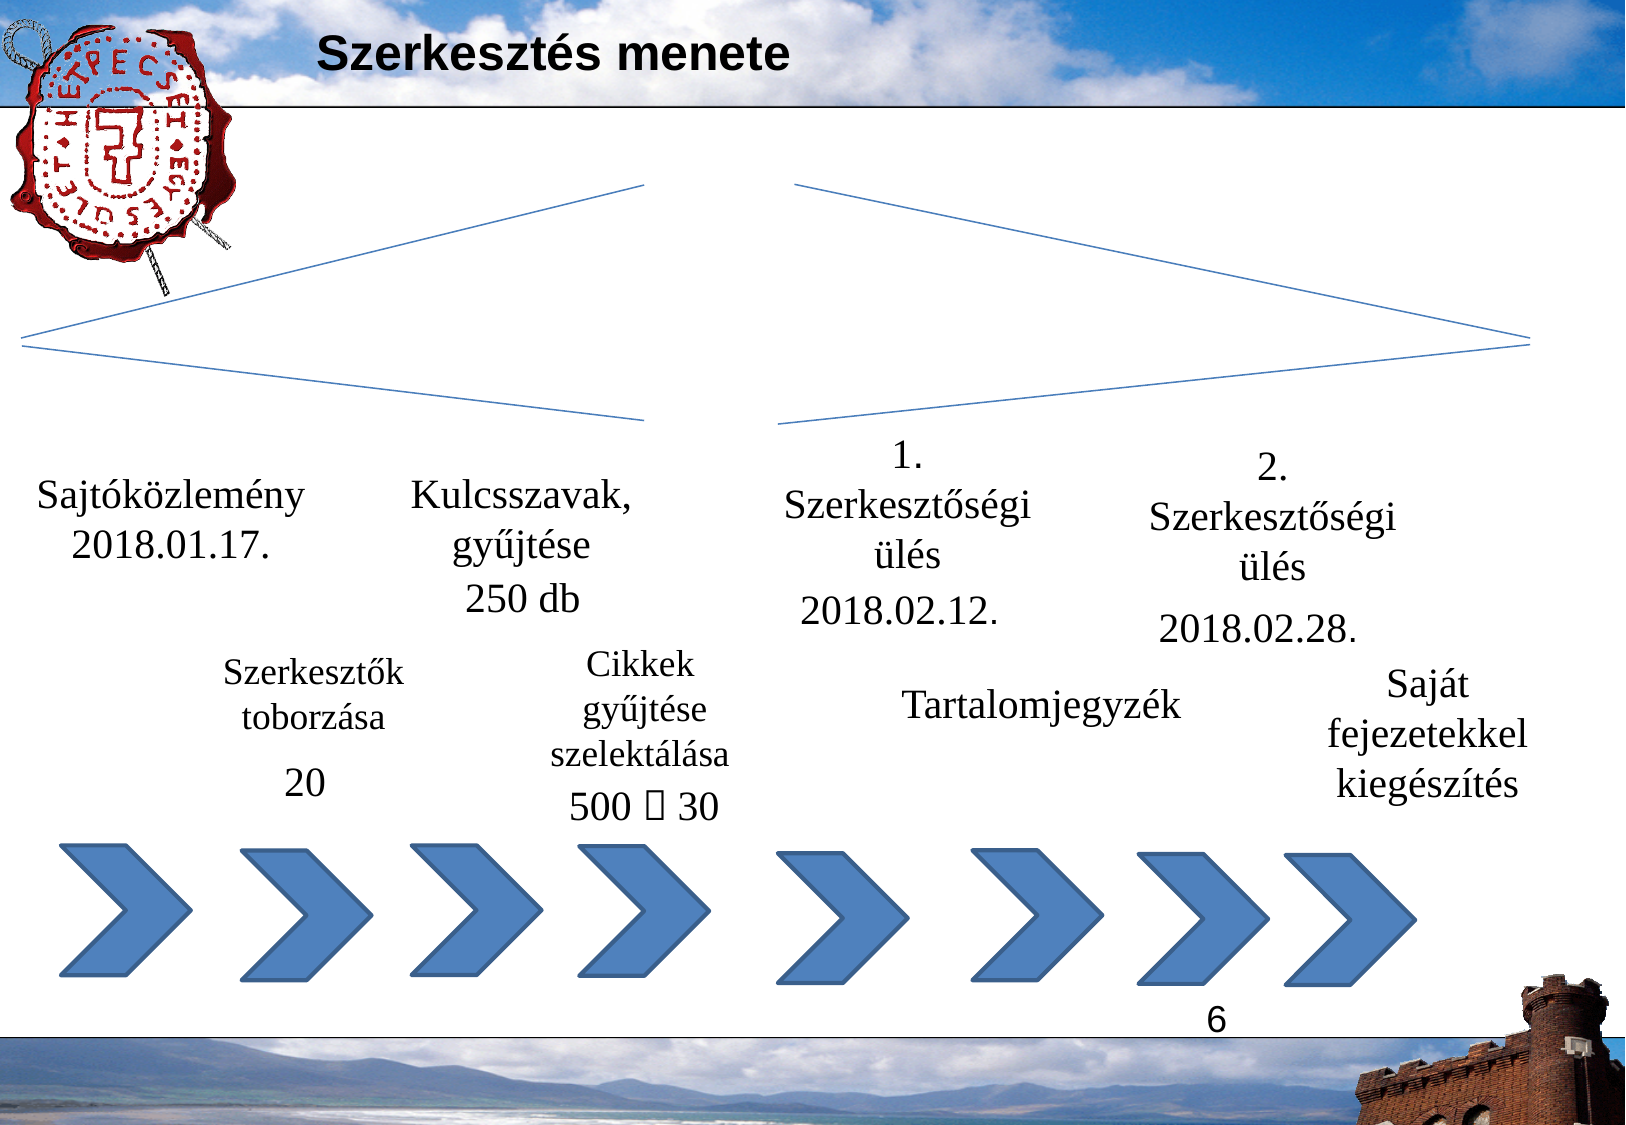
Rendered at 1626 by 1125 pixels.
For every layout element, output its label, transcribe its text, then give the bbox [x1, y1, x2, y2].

text_box [1136, 851, 1271, 986]
text_box 2. Szerkesztőségi ülés [1128, 432, 1418, 597]
text_box 500  30 [554, 771, 754, 836]
text_box [409, 843, 544, 978]
text_box Kulcsszavak, gyűjtése [367, 459, 675, 575]
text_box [794, 184, 1531, 339]
slide_number 6 [1191, 987, 1531, 1069]
text_box [577, 844, 712, 978]
text_box 1. Szerkesztőségi ülés [761, 419, 1055, 584]
title Szerkesztés menete [316, 0, 1544, 102]
text_box Saját fejezetekkel kiegészítés [1303, 648, 1552, 814]
text_box [775, 851, 910, 986]
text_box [777, 344, 1531, 425]
text_box 250 db [450, 563, 606, 629]
picture [0, 974, 1625, 1125]
text_box [1283, 852, 1418, 988]
text_box [239, 848, 374, 983]
text_box Cikkek gyűjtése szelektálása [486, 631, 794, 782]
text_box Tartalomjegyzék [886, 669, 1204, 734]
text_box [20, 184, 645, 339]
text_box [21, 345, 645, 421]
text_box Szerkesztők toborzása [165, 639, 463, 745]
text_box 2018.02.12. [785, 575, 1075, 640]
text_box [970, 848, 1105, 983]
picture [0, 0, 1625, 297]
text_box 2018.02.28. [1143, 593, 1421, 659]
text_box 20 [269, 747, 368, 813]
text_box [58, 843, 193, 978]
text_box Sajtóközlemény 2018.01.17. [17, 459, 325, 620]
